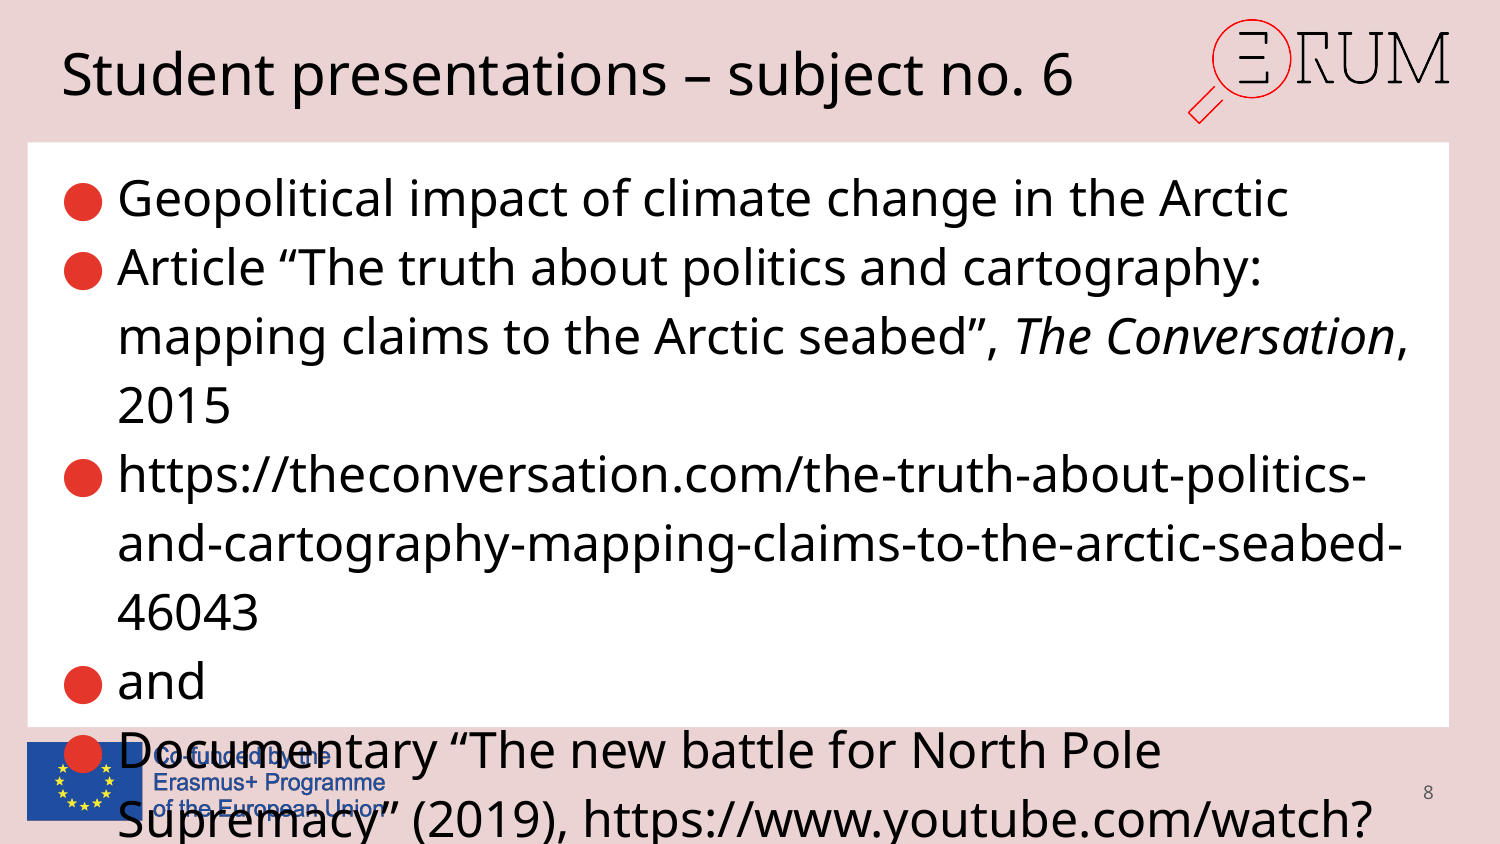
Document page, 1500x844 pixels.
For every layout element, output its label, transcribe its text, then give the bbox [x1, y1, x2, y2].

title Student presentations – subject no. 6 [46, 21, 1162, 116]
list Geopolitical impact of climate change in the Arctic Article “The truth about politics and cartography: mapping claims to the Arctic seabed”, The Conversation, 2015 https://theconversation.com/the-truth-about-politics-and-cartography-mapping-claims-to-the-arctic-seabed-46043 and Documentary “The new battle for North Pole Supremacy” (2019), https://www.youtube.com/watch?v=zC3GT9FSP7o [27, 142, 1449, 728]
picture [27, 742, 385, 821]
slide_number 8 [1358, 761, 1449, 826]
picture [1136, 0, 1500, 137]
